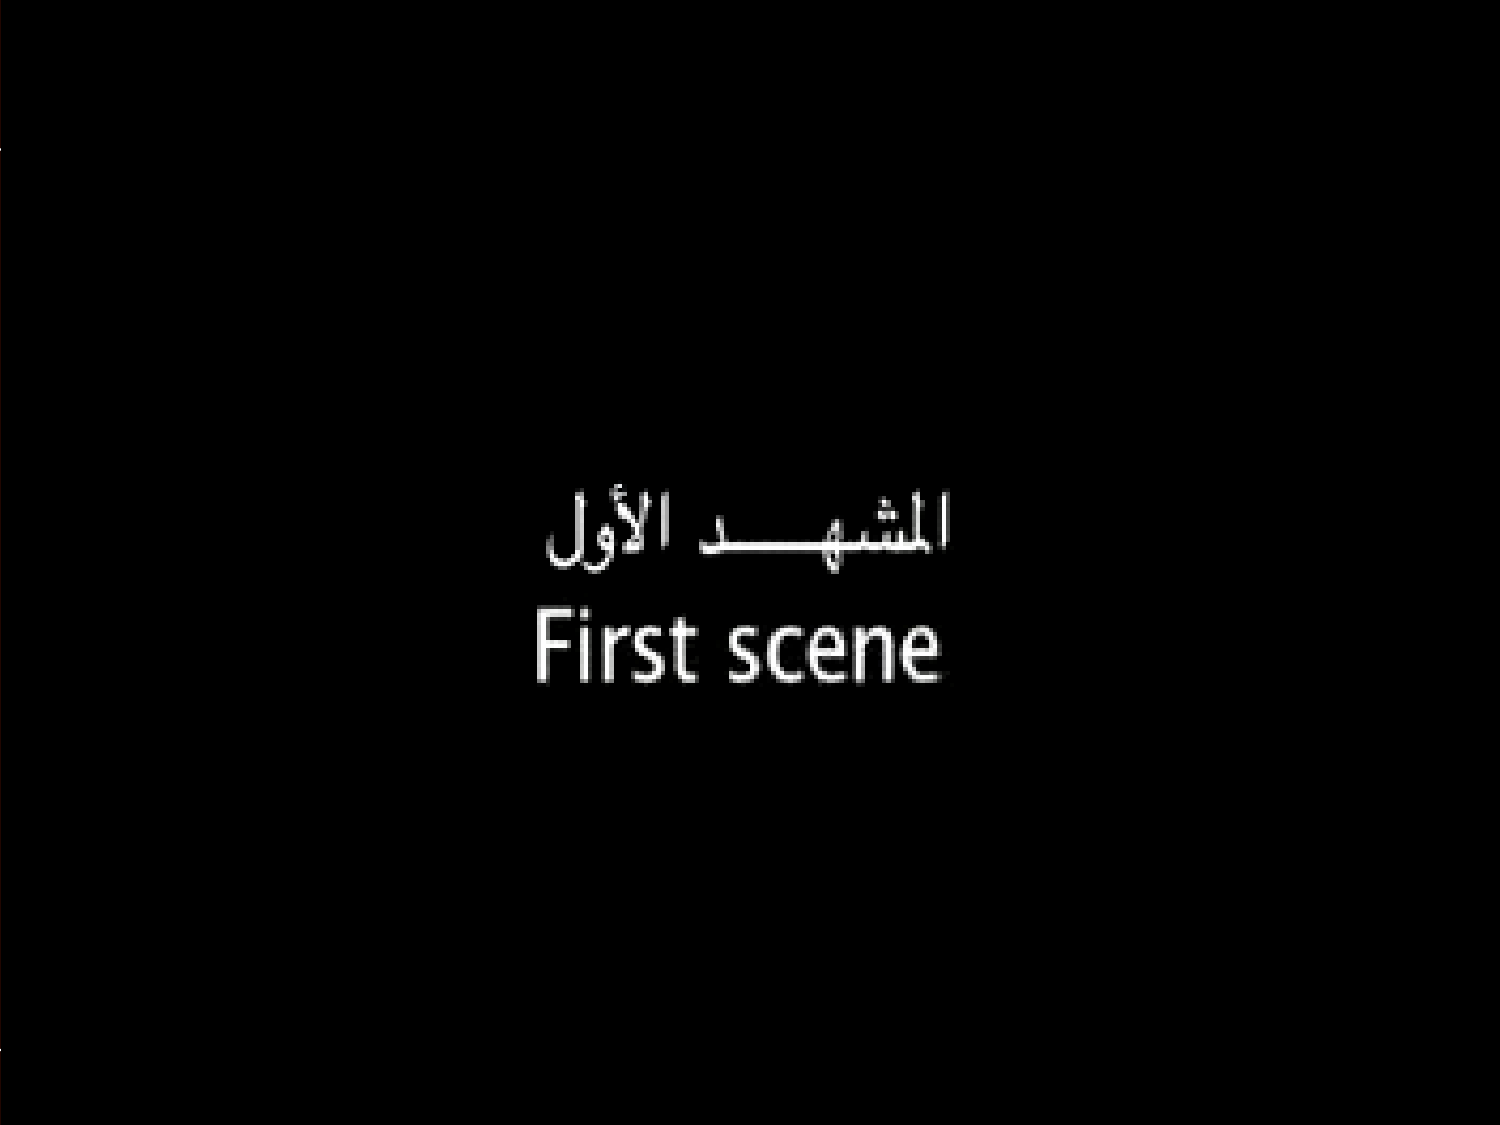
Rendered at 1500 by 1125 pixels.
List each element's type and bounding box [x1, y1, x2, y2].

list [0, 0, 1500, 1125]
